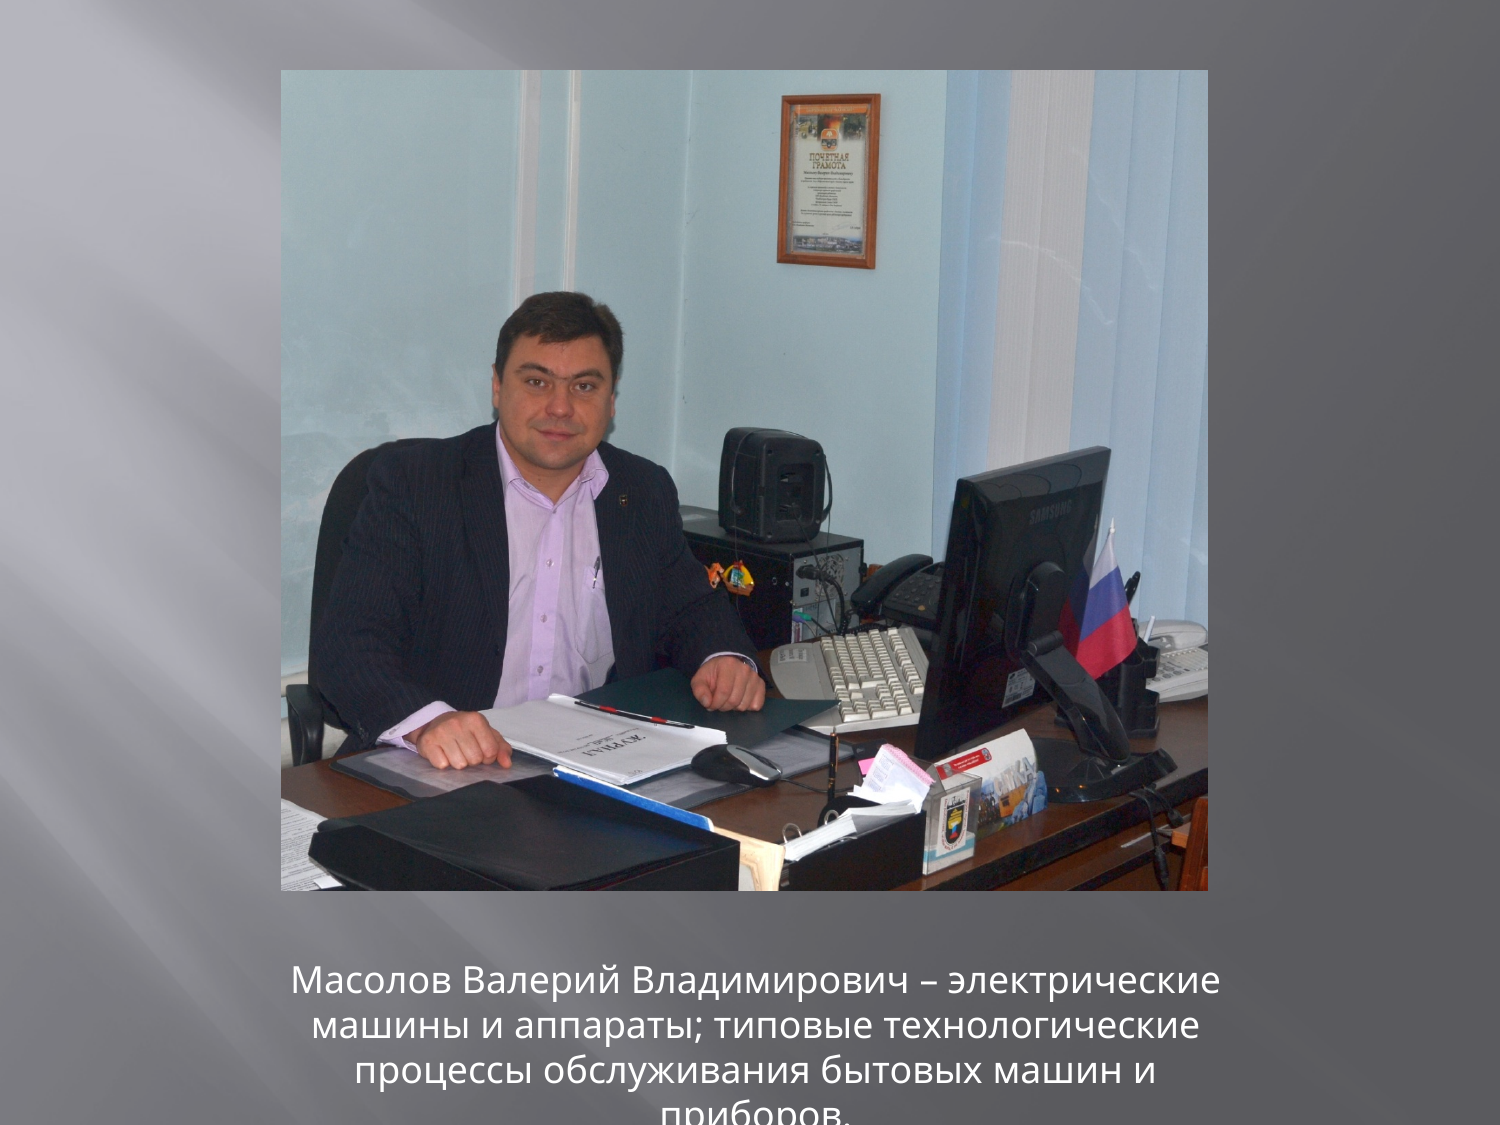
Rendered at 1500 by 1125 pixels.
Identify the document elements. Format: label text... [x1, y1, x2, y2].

picture [280, 70, 1209, 891]
text_box Масолов Валерий Владимирович – электрические машины и аппараты; типовые технологические процессы обслуживания бытовых машин и приборов. [257, 949, 1254, 1125]
